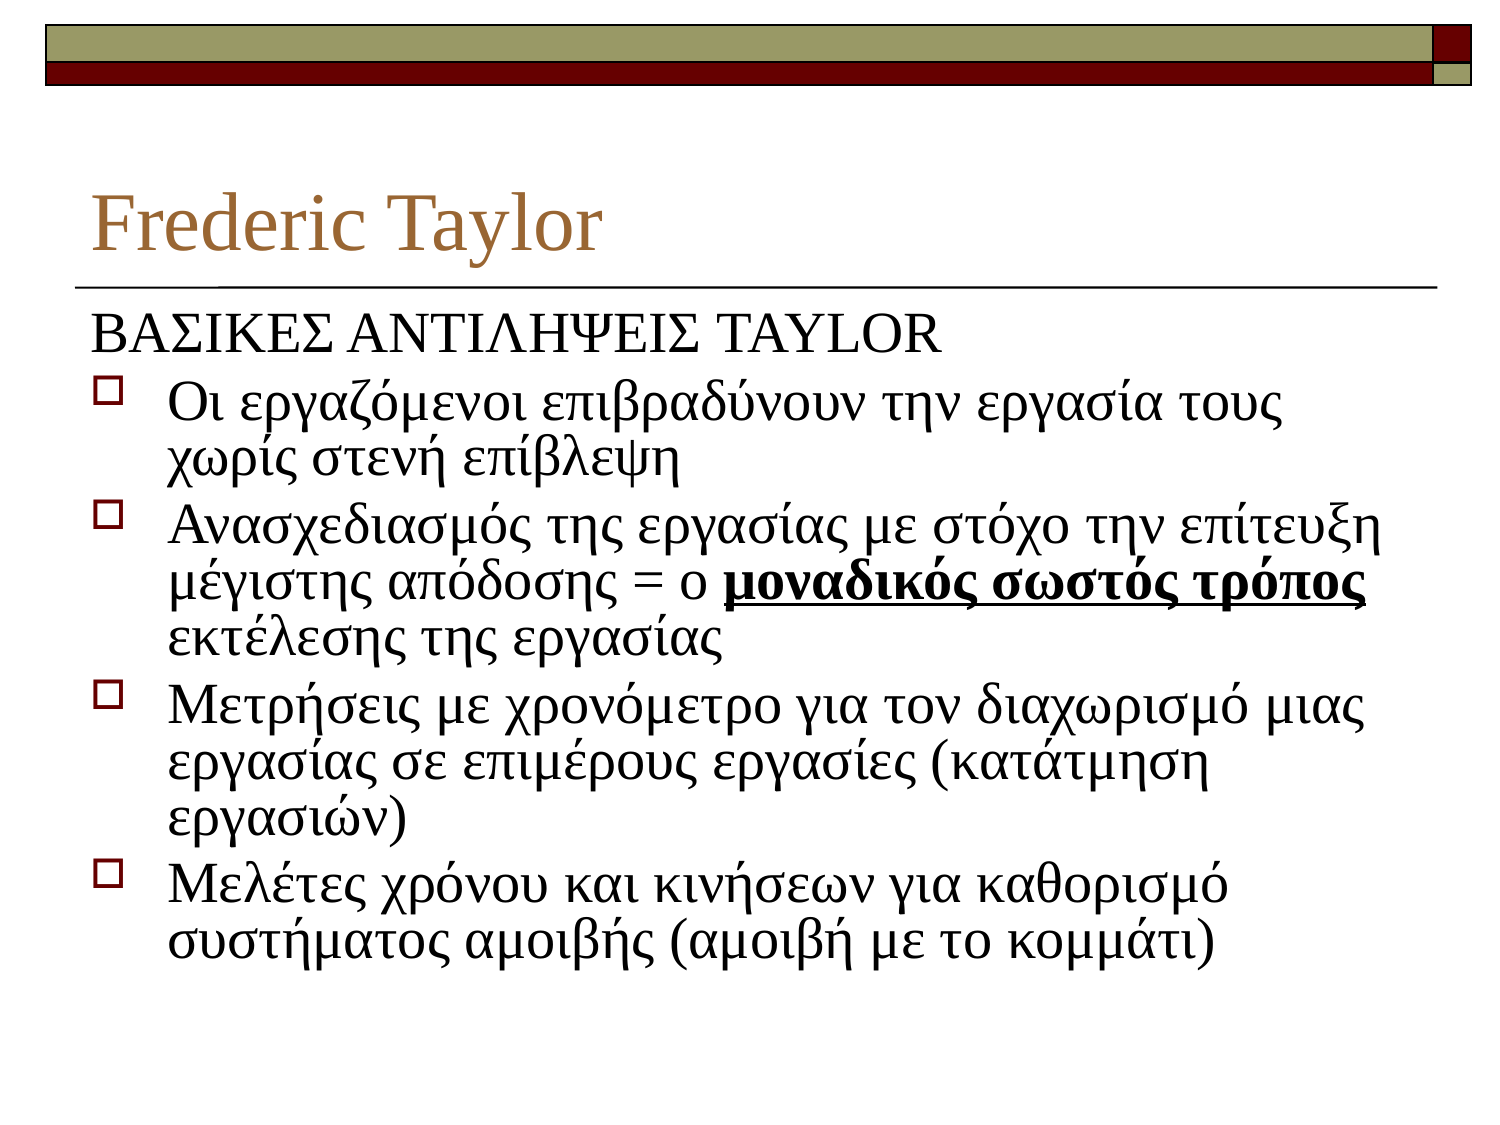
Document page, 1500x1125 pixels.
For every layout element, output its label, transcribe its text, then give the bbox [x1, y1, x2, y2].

title Frederic Taylor [74, 87, 1426, 276]
list ΒΑΣΙΚΕΣ ΑΝΤΙΛΗΨΕΙΣ TAYLOR Οι εργαζόμενοι επιβραδύνουν την εργασία τους χωρίς στενή επίβλεψη Ανασχεδιασμός της εργασίας με στόχο την επίτευξη μέγιστης απόδοσης = ο μοναδικός σωστός τρόπος εκτέλεσης της εργασίας Μετρήσεις με χρονόμετρο για τον διαχωρισμό μιας εργασίας σε επιμέρους εργασίες (κατάτμηση εργασιών) Μελέτες χρόνου και κινήσεων για καθορισμό συστήματος αμοιβής (αμοιβή με το κομμάτι) [74, 299, 1426, 1006]
